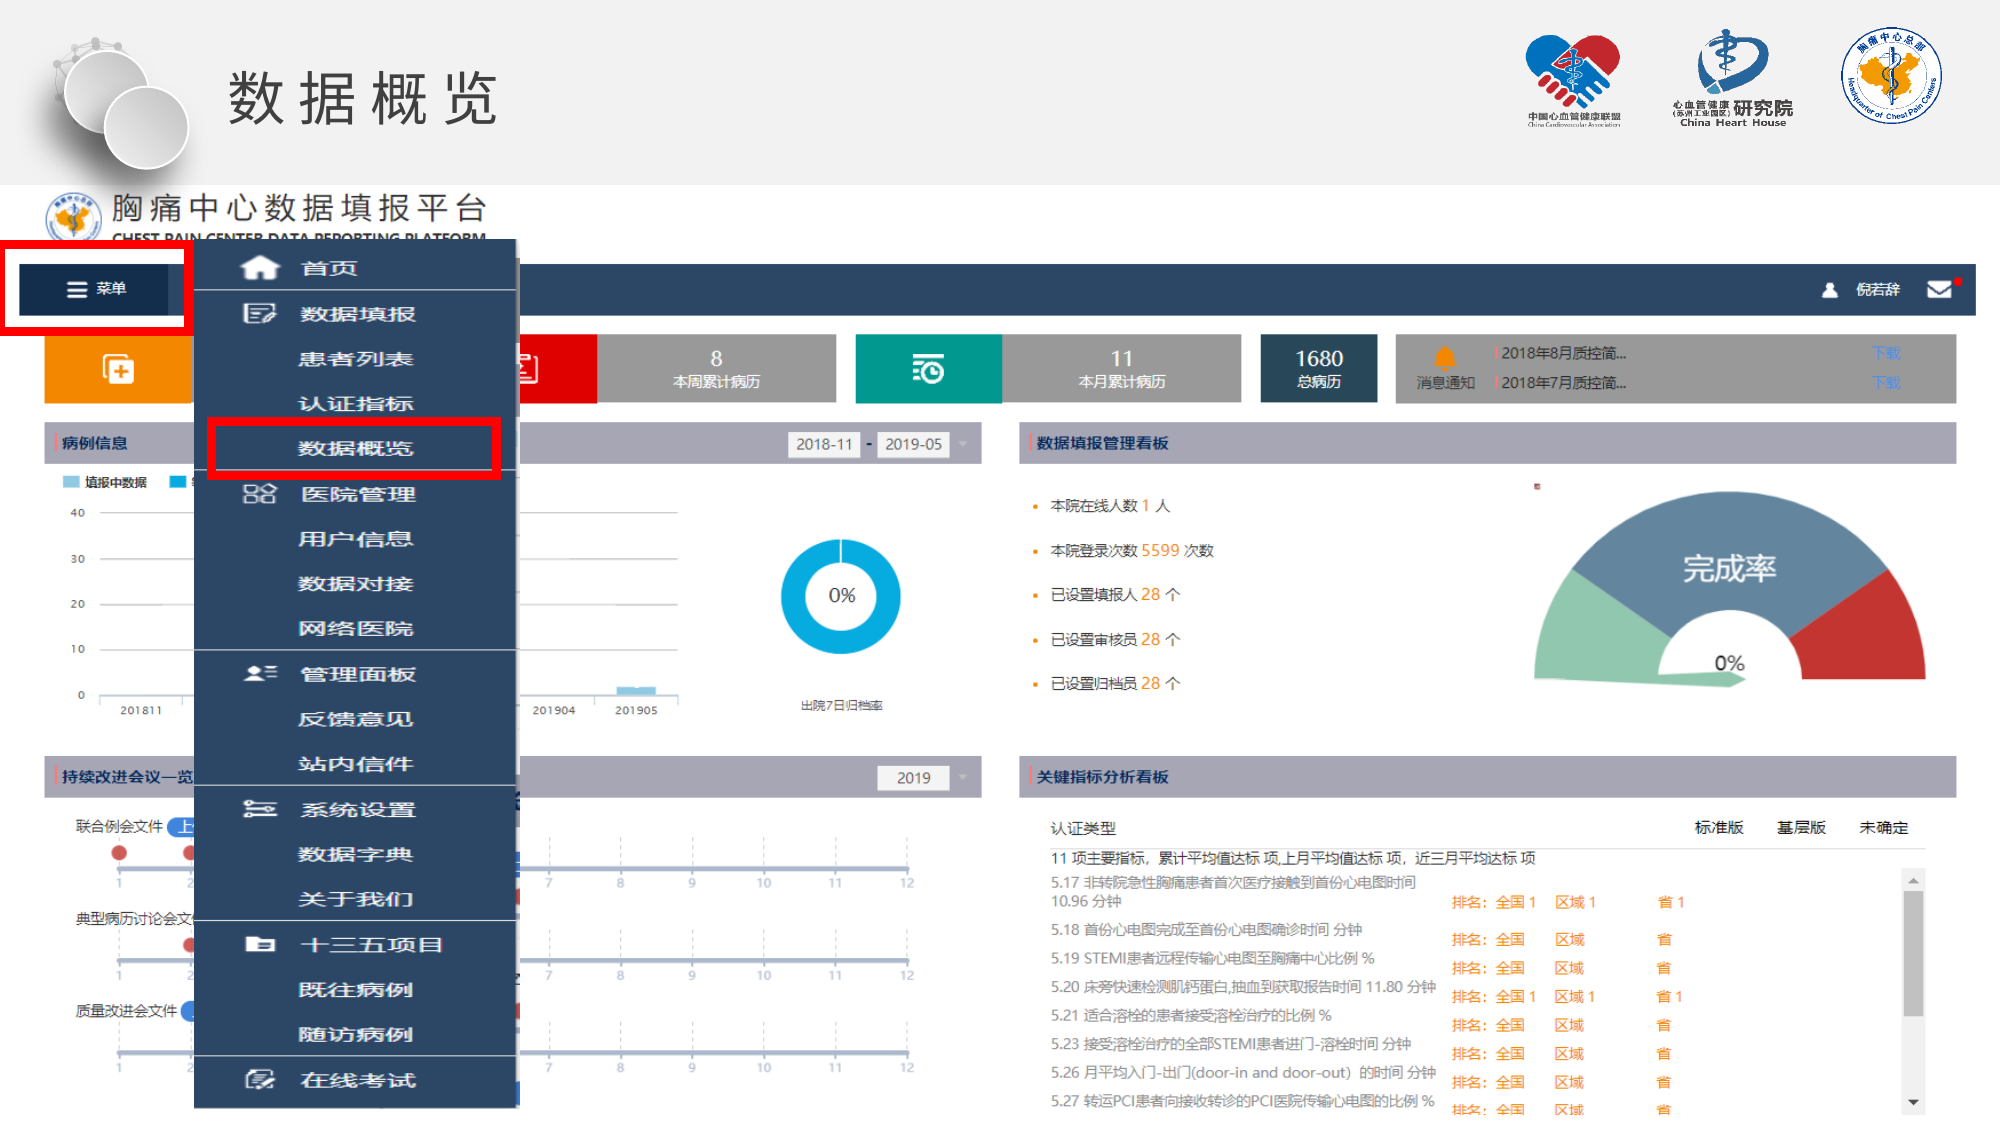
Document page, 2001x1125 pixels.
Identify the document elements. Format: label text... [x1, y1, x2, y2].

picture [0, 185, 2000, 1125]
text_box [55, 41, 140, 124]
text_box [140, 65, 150, 85]
picture [1523, 27, 1625, 133]
picture [1673, 29, 1793, 126]
picture [1841, 27, 1942, 124]
text_box [103, 85, 190, 170]
text_box 数 据 概 览 [227, 65, 553, 130]
